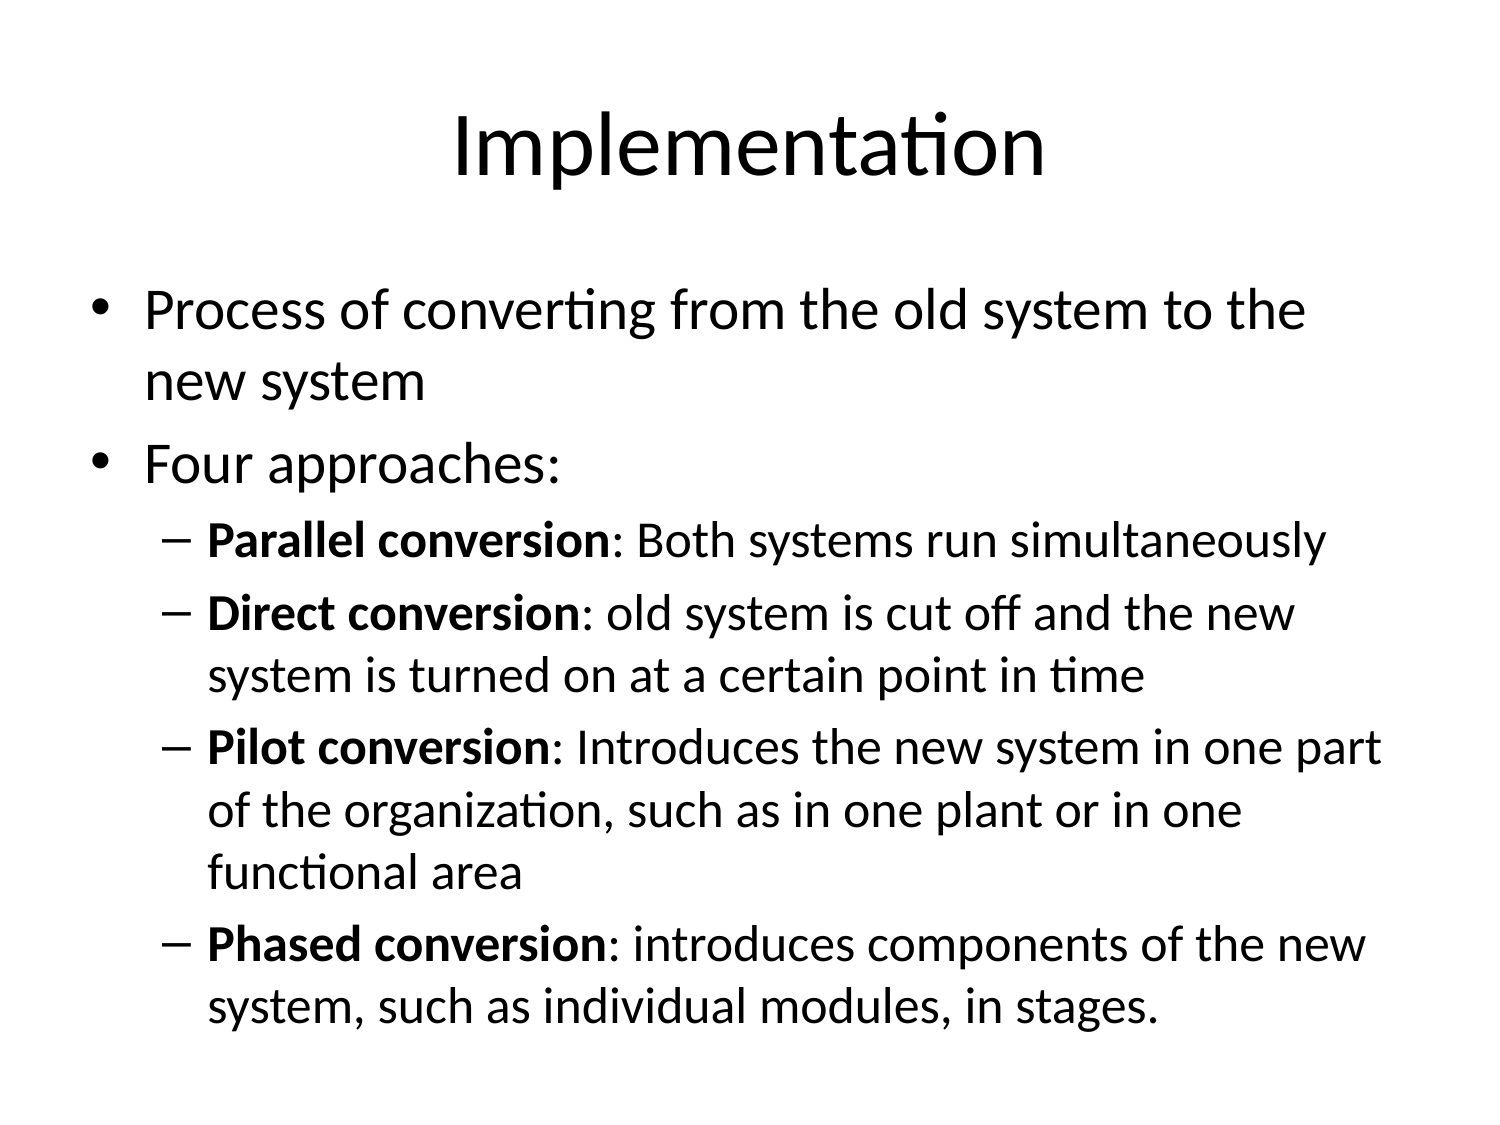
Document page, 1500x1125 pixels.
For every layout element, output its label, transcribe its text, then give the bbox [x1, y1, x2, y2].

list Process of converting from the old system to the new system Four approaches: Parallel conversion: Both systems run simultaneously Direct conversion: old system is cut off and the new system is turned on at a certain point in time Pilot conversion: Introduces the new system in one part of the organization, such as in one plant or in one functional area Phased conversion: introduces components of the new system, such as individual modules, in stages. [75, 262, 1425, 1057]
title Implementation [75, 45, 1425, 233]
